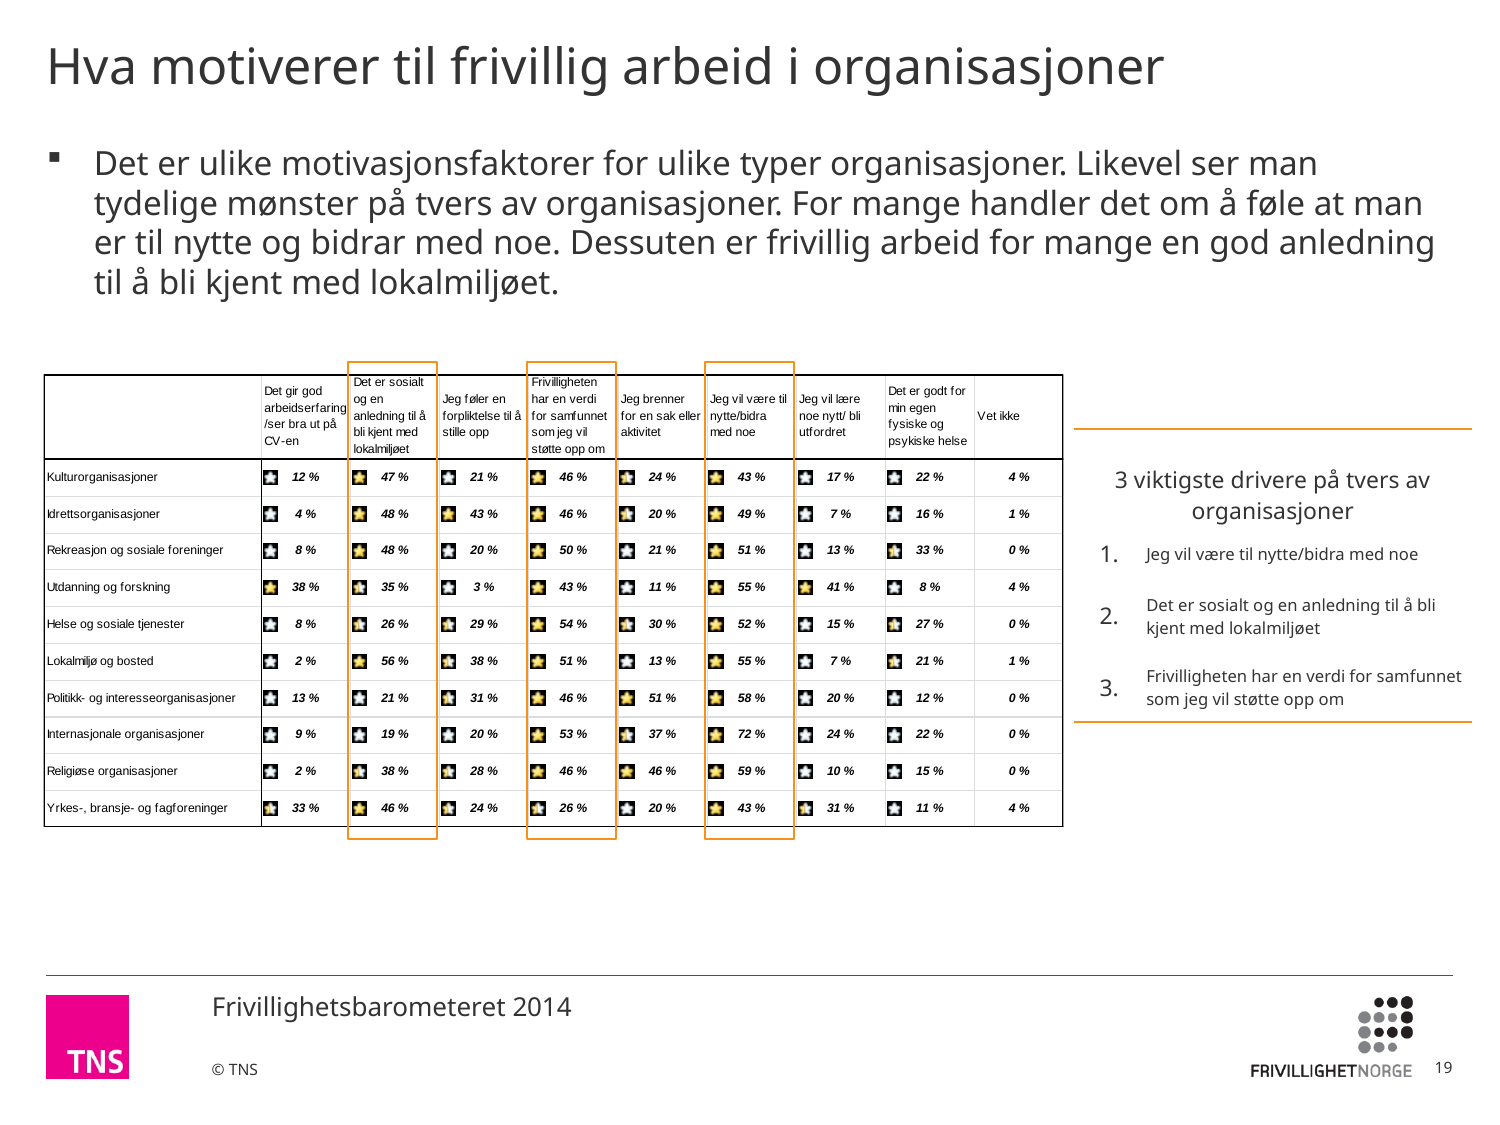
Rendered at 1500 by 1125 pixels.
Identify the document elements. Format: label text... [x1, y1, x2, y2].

table_cell 3. [1074, 651, 1145, 721]
text_box [524, 837, 618, 841]
table_cell Det er sosialt og en anledning til å bli kjent med lokalmiljøet [1145, 580, 1472, 651]
list Det er ulike motivasjonsfaktorer for ulike typer organisasjoner. Likevel ser man tydelige mønster på tvers av organisasjoner. For mange handler det om å føle at man er til nytte og bidrar med noe. Dessuten er frivillig arbeid for mange en god anledning til å bli kjent med lokalmiljøet. [46, 107, 1453, 232]
table_cell Frivilligheten har en verdi for samfunnet som jeg vil støtte opp om [1145, 651, 1472, 721]
text_box [524, 360, 618, 372]
text_box [346, 837, 440, 841]
slide_number 19 [1369, 1037, 1453, 1079]
table_cell 1. [1074, 526, 1145, 580]
text_box [346, 360, 440, 372]
picture [46, 995, 129, 1079]
table_cell 2. [1074, 580, 1145, 651]
text_box [703, 360, 797, 372]
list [43, 374, 1065, 829]
table_cell Jeg vil være til nytte/bidra med noe [1145, 526, 1472, 580]
title Hva motiverer til frivillig arbeid i organisasjoner [46, 0, 1453, 107]
picture [1251, 996, 1413, 1077]
table_header 3 viktigste drivere på tvers av organisasjoner [1074, 430, 1472, 526]
text_box [703, 837, 797, 841]
